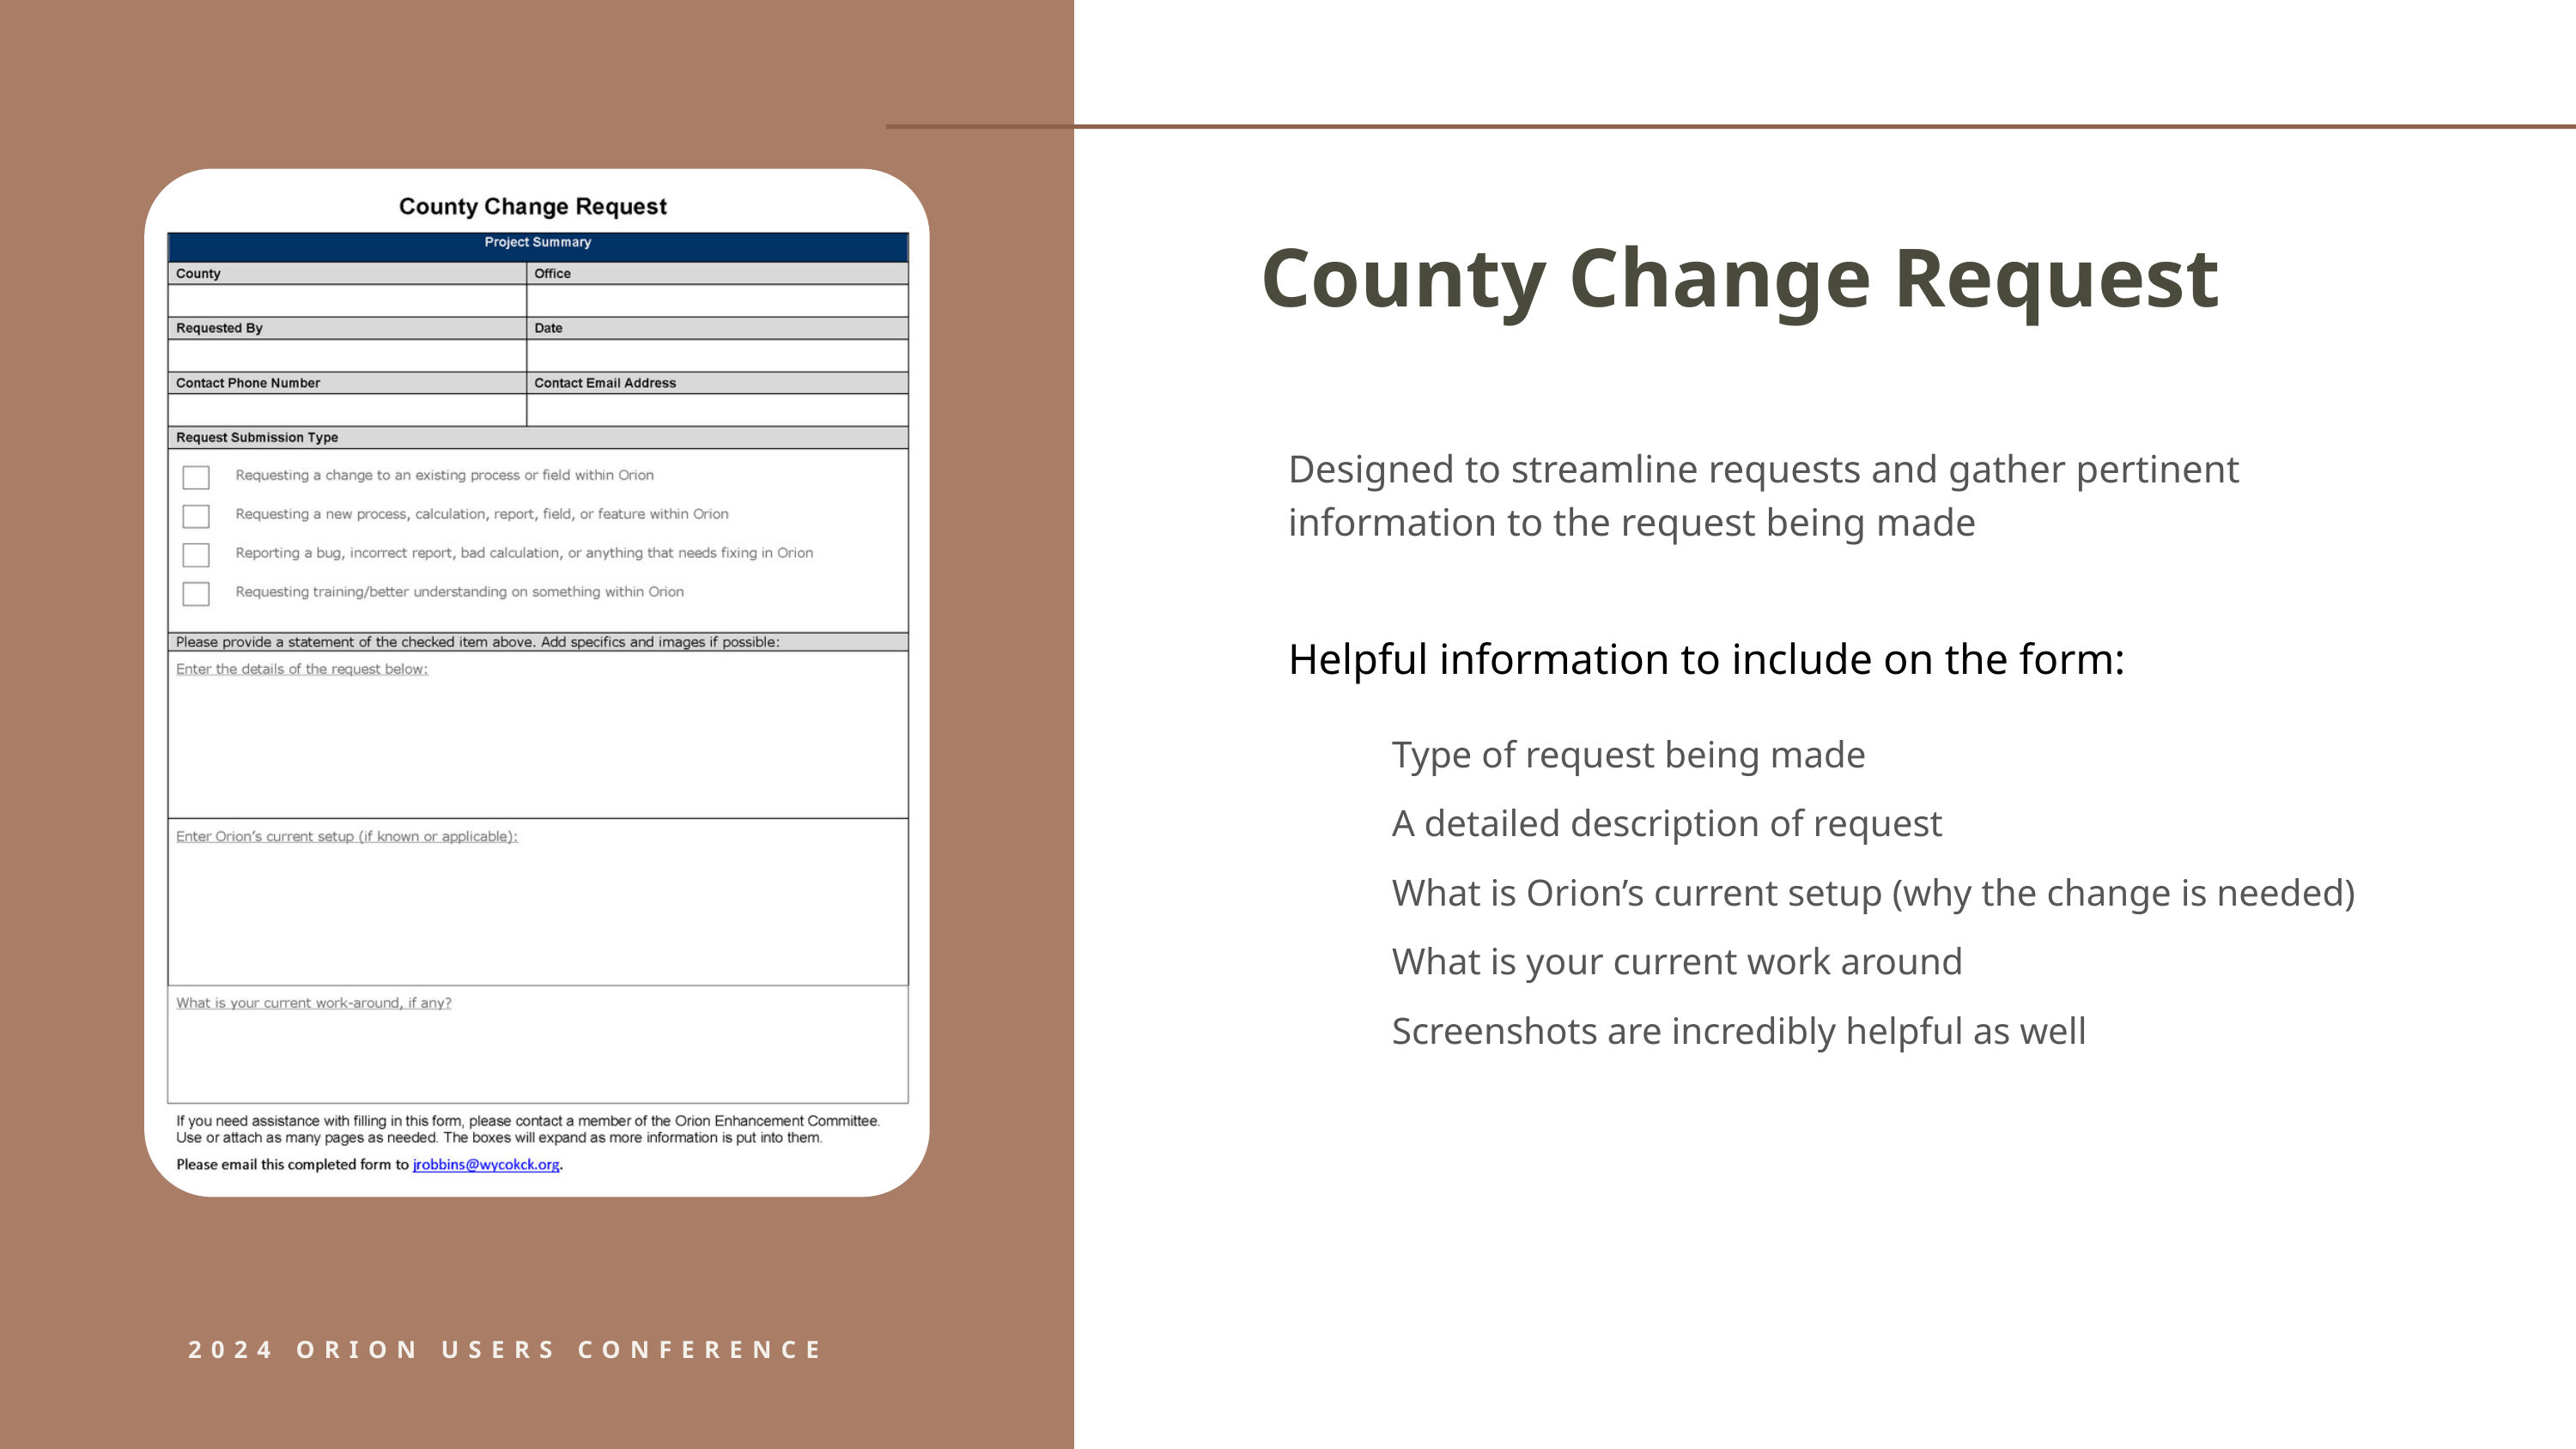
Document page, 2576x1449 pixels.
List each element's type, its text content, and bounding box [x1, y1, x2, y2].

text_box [0, 0, 1075, 1449]
text_box Type of request being made A detailed description of request What is Orion’s current setup (why the change is needed) What is your current work around Screenshots are incredibly helpful as well [1392, 705, 2432, 1052]
text_box Helpful information to include on the form: [1288, 637, 2222, 683]
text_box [143, 168, 930, 1197]
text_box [885, 108, 2576, 145]
text_box County Change Request [1260, 227, 2318, 324]
text_box Designed to streamline requests and gather pertinent information to the request being made [1288, 438, 2432, 543]
